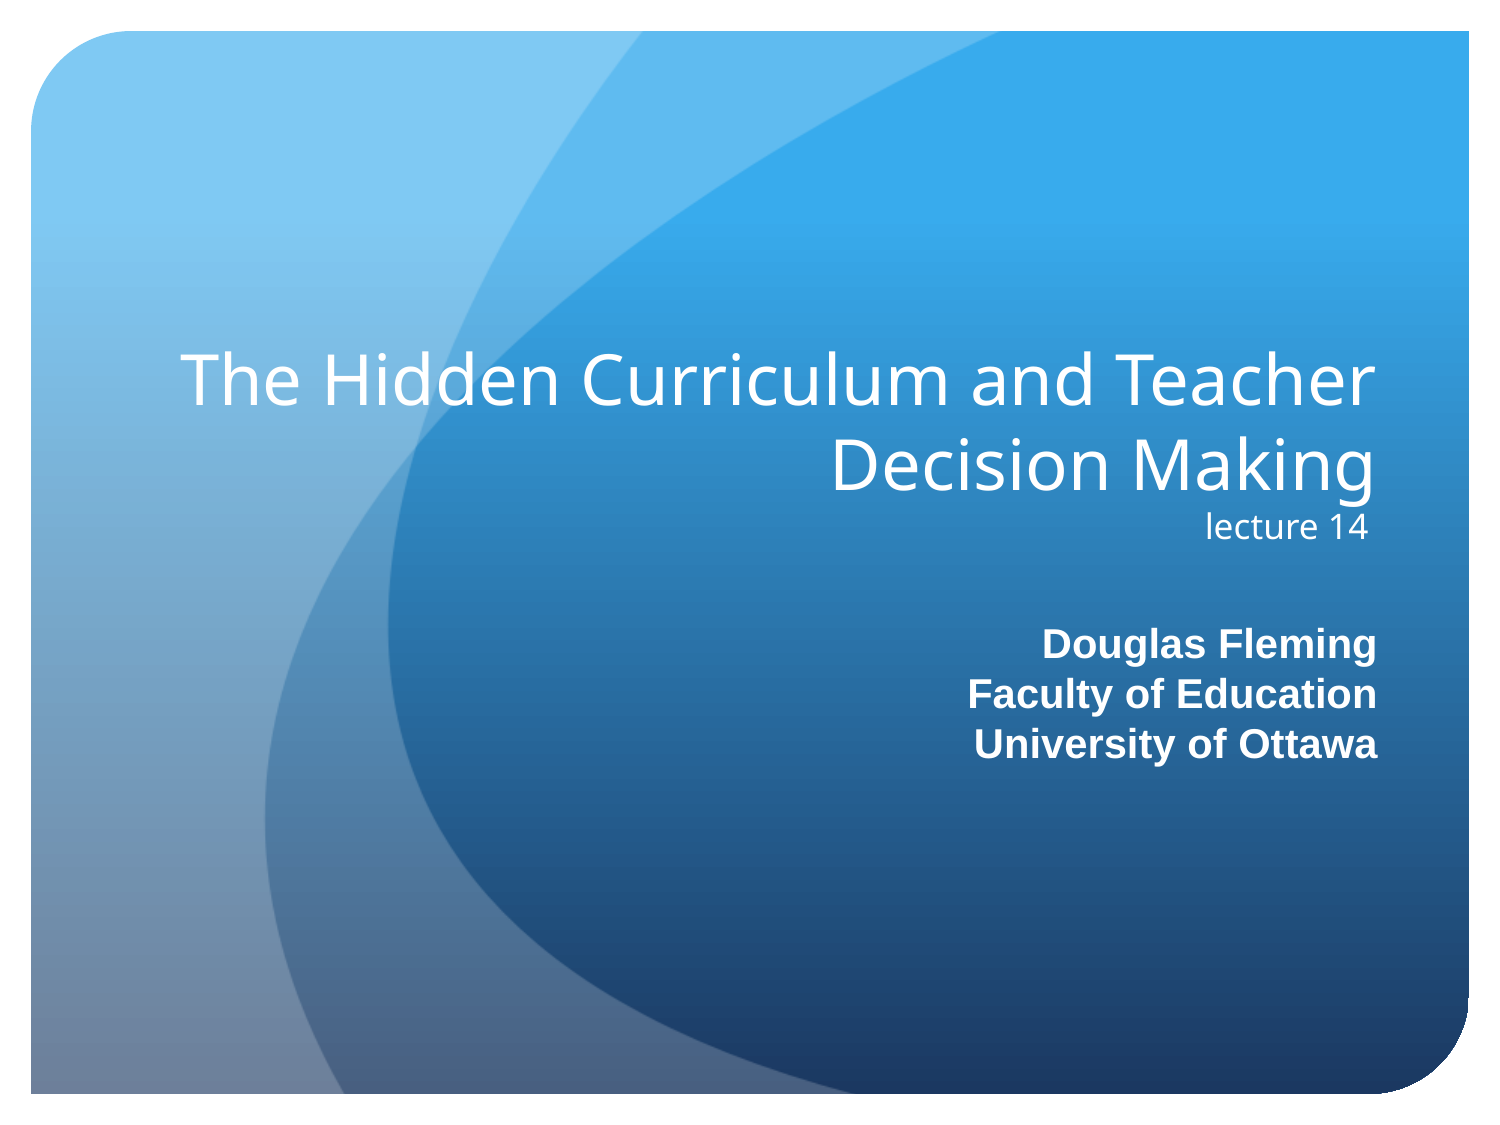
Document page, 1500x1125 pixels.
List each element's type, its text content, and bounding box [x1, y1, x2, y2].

picture [25, 30, 1474, 1095]
subtitle Douglas Fleming Faculty of Education University of Ottawa [342, 609, 1393, 898]
title The Hidden Curriculum and Teacher Decision Making lecture 14 [118, 326, 1393, 639]
